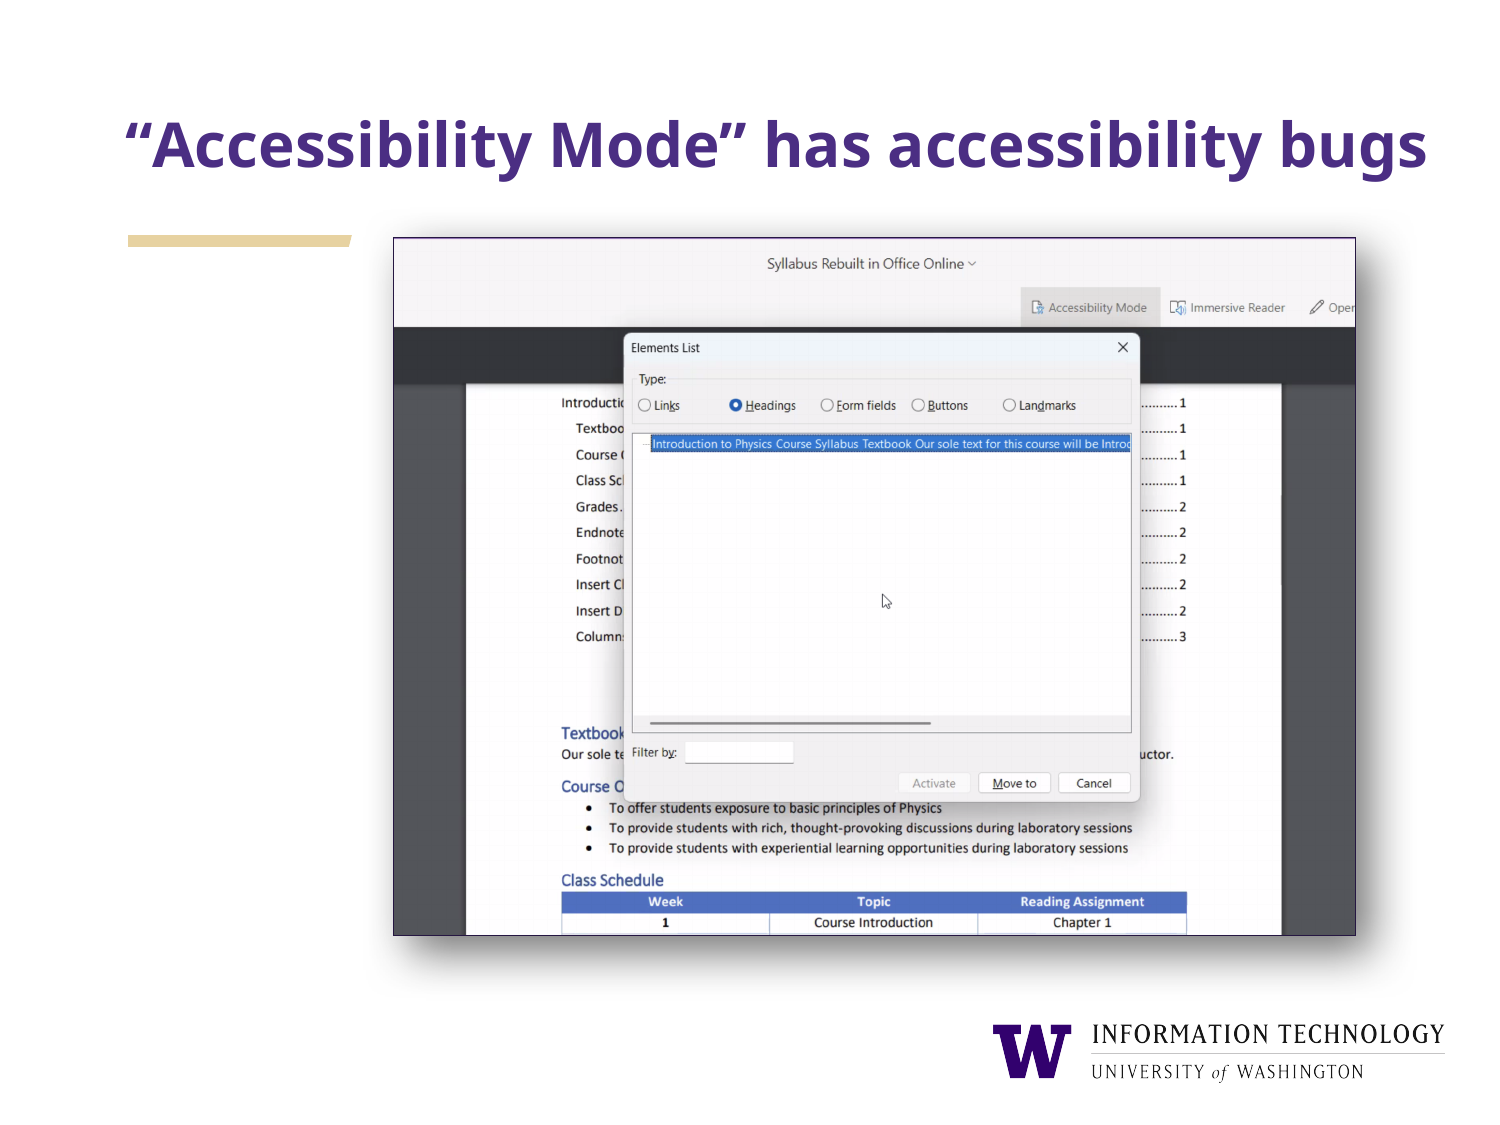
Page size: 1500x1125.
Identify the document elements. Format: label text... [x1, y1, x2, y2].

picture [128, 235, 352, 247]
title “Accessibility Mode” has accessibility bugs [110, 60, 1453, 224]
picture [993, 1024, 1445, 1083]
picture [393, 237, 1356, 937]
